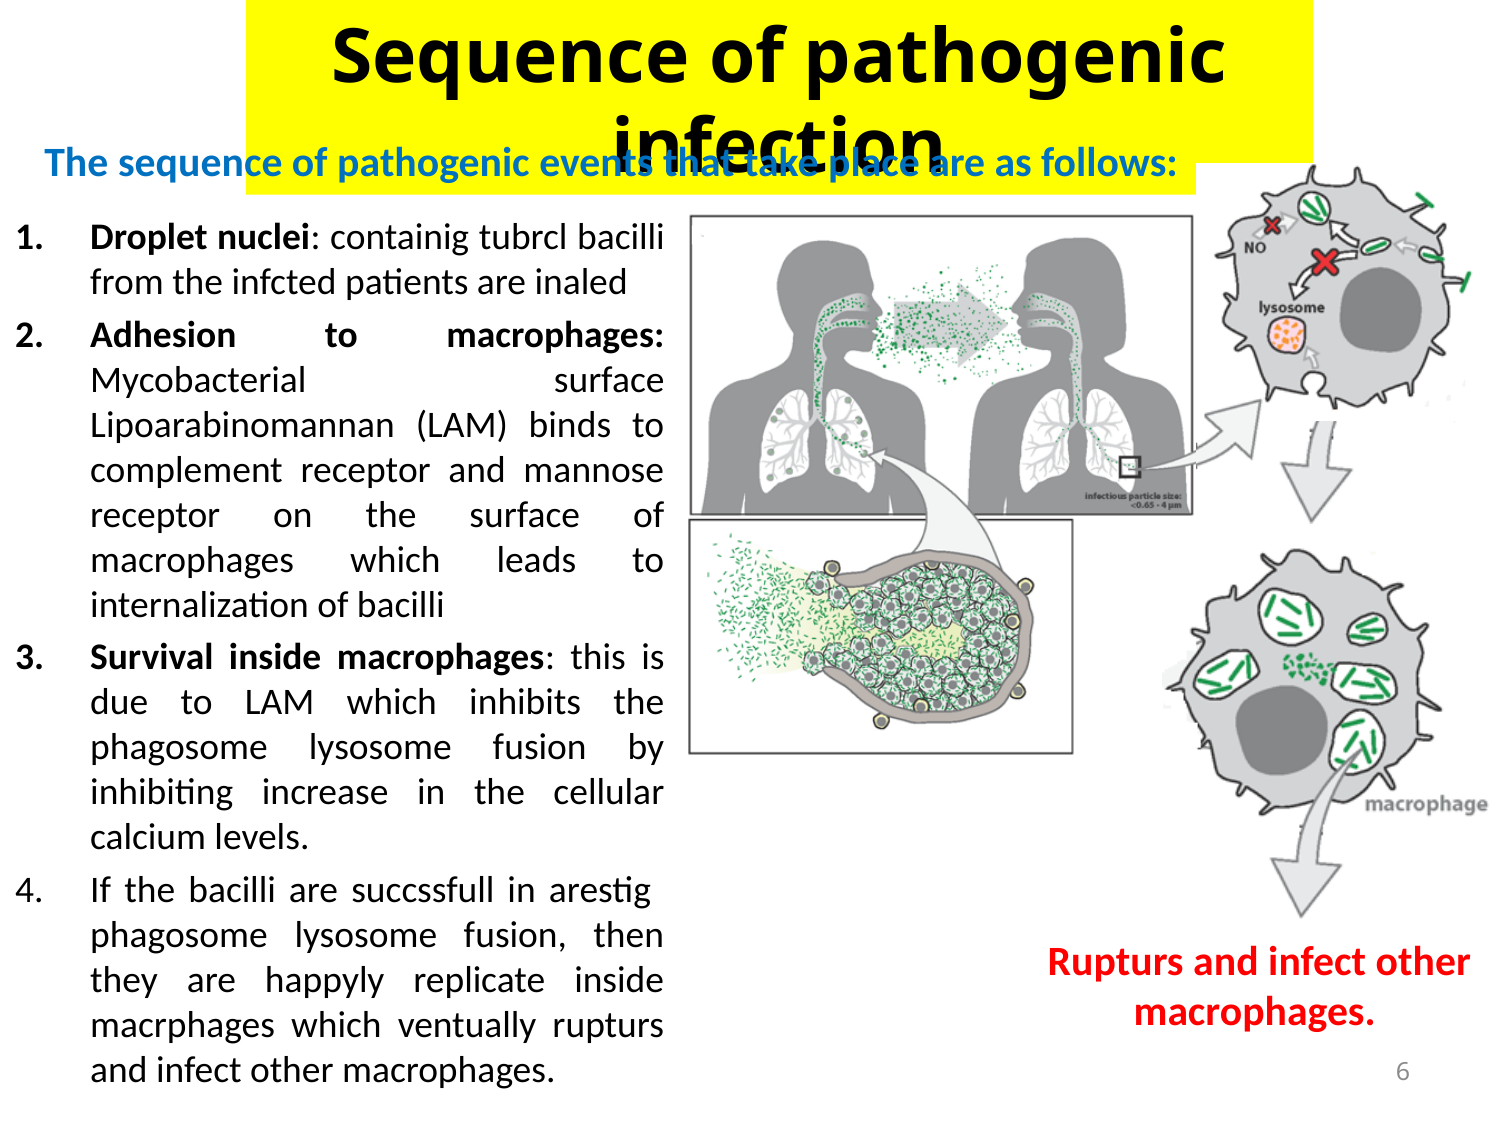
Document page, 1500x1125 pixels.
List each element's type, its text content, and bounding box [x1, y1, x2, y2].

text_box Rupturs and infect other macrophages. [957, 926, 1500, 1042]
slide_number 6 [1074, 1042, 1425, 1103]
text_box Sequence of pathogenic infection [246, 121, 1313, 126]
list Droplet nuclei: containig tubrcl bacilli from the infcted patients are inaled Adhesion to macrophages: Mycobacterial surface Lipoarabinomannan (LAM) binds to complement receptor and mannose receptor on the surface of macrophages which leads to internalization of bacilli Survival inside macrophages: this is due to LAM which inhibits the phagosome lysosome fusion by inhibiting increase in the cellular calcium levels. If the bacilli are succssfull in arestig phagosome lysosome fusion, then they are happyly replicate inside macrphages which ventually rupturs and infect other macrophages. [0, 152, 680, 1062]
text_box Sequence of pathogenic infection [246, 0, 1313, 112]
text_box The sequence of pathogenic events that take place are as follows: [29, 126, 1325, 192]
picture [685, 163, 1500, 933]
